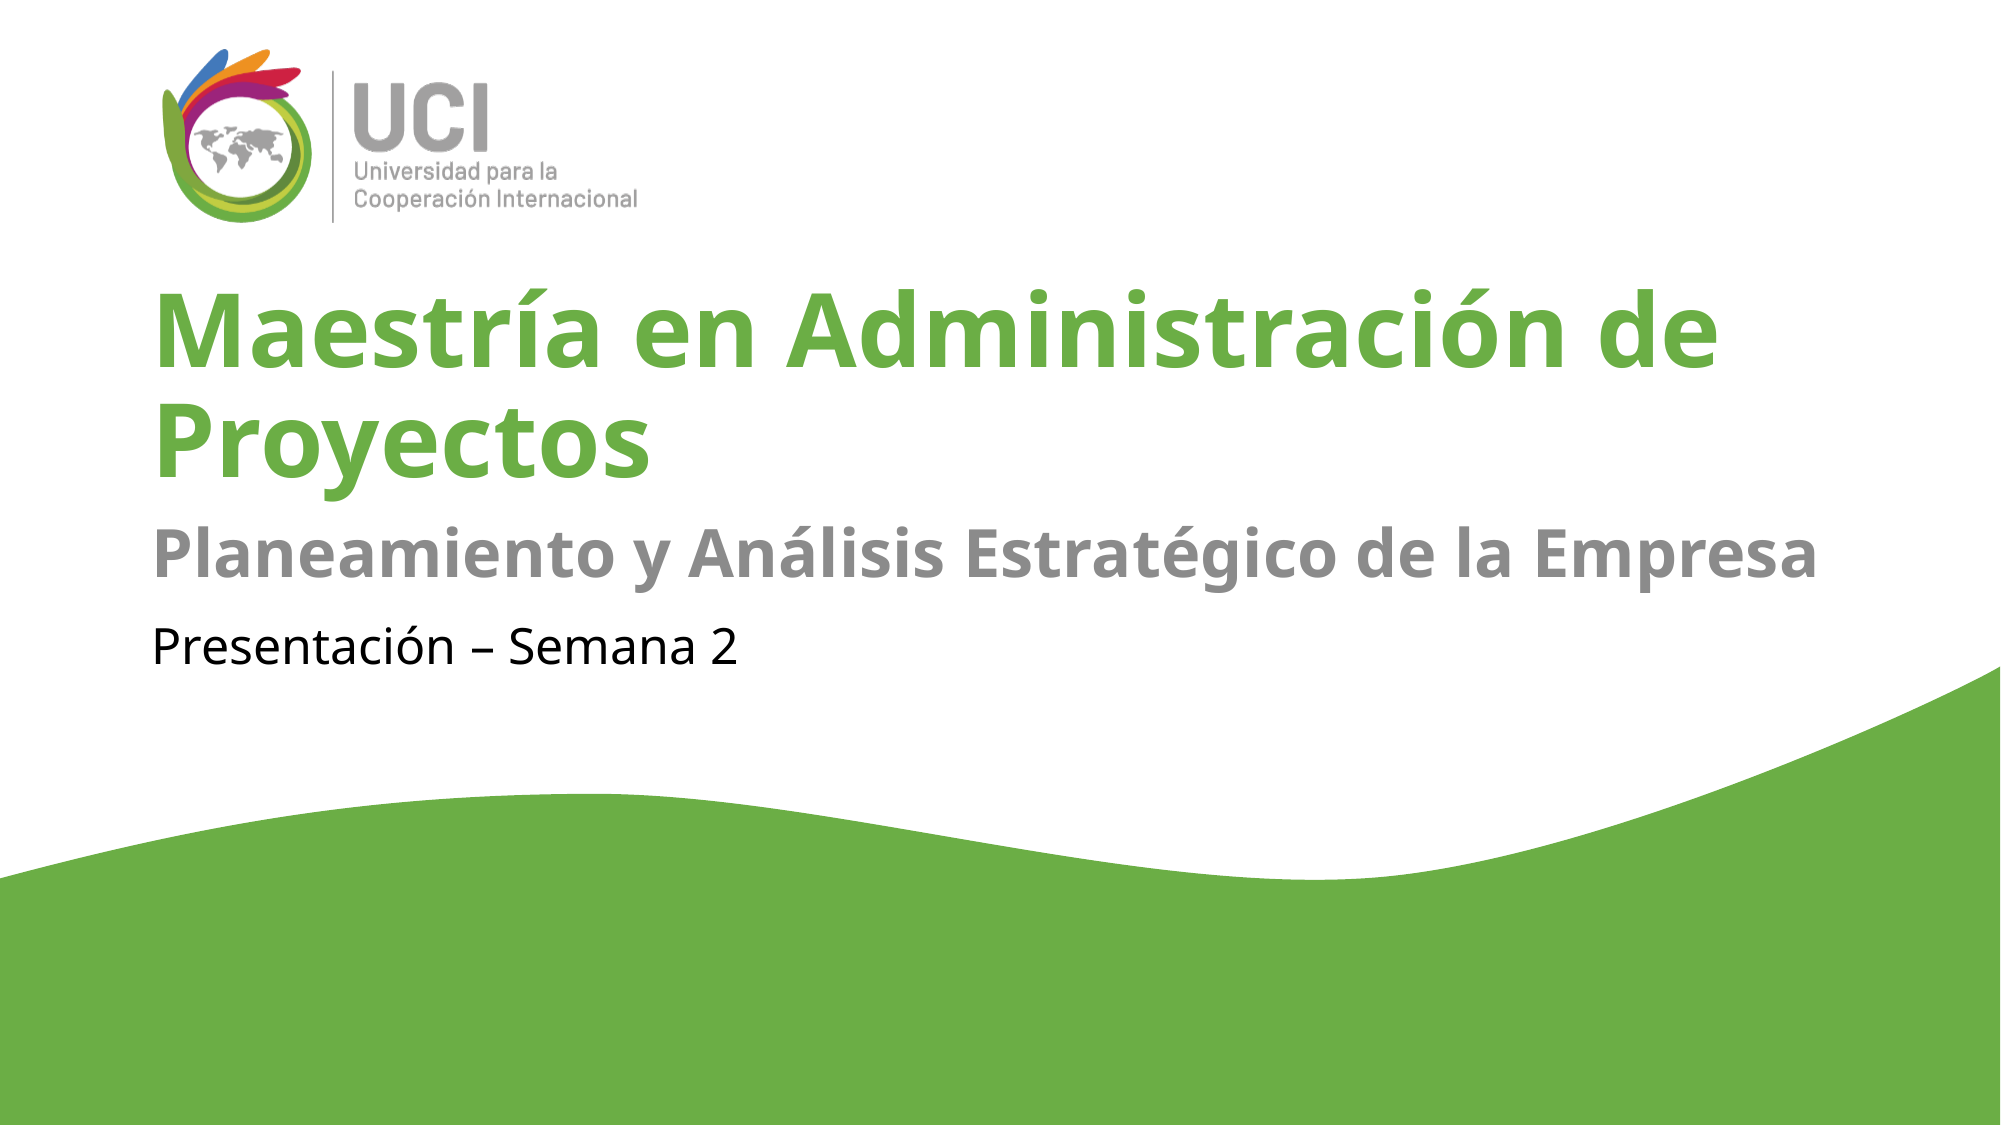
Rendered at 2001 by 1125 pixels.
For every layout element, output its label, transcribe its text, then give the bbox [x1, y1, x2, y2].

list Planeamiento y Análisis Estratégico de la Empresa [136, 512, 1862, 613]
text_box Presentación – Semana 2 [136, 613, 1862, 719]
title Maestría en Administración de Proyectos [136, 268, 1862, 508]
picture [136, 15, 663, 257]
